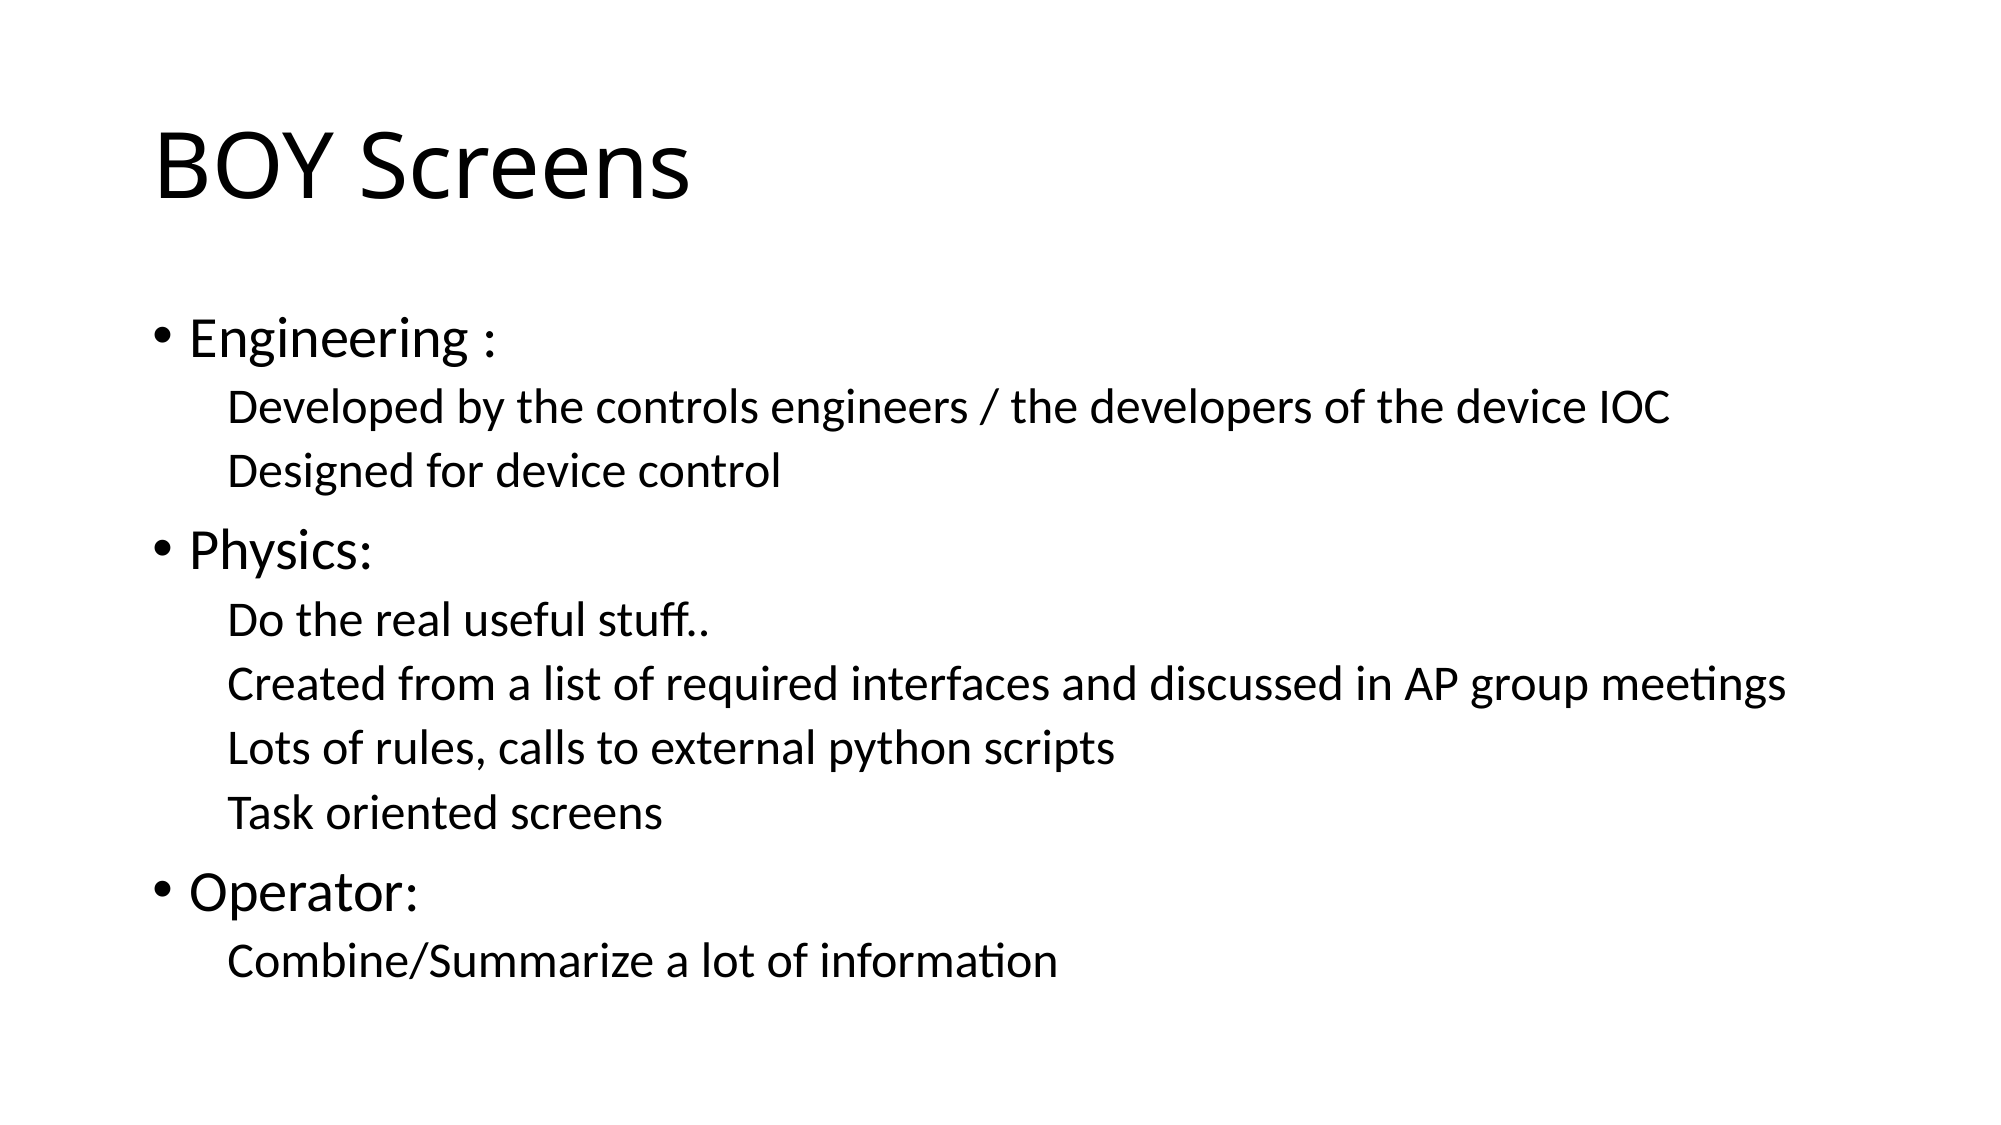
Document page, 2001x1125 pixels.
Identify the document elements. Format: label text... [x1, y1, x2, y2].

list Engineering : Developed by the controls engineers / the developers of the device IOC Designed for device control Physics: Do the real useful stuff.. Created from a list of required interfaces and discussed in AP group meetings Lots of rules, calls to external python scripts Task oriented screens Operator: Combine/Summarize a lot of information [137, 299, 1863, 1014]
title BOY Screens [137, 59, 1863, 278]
